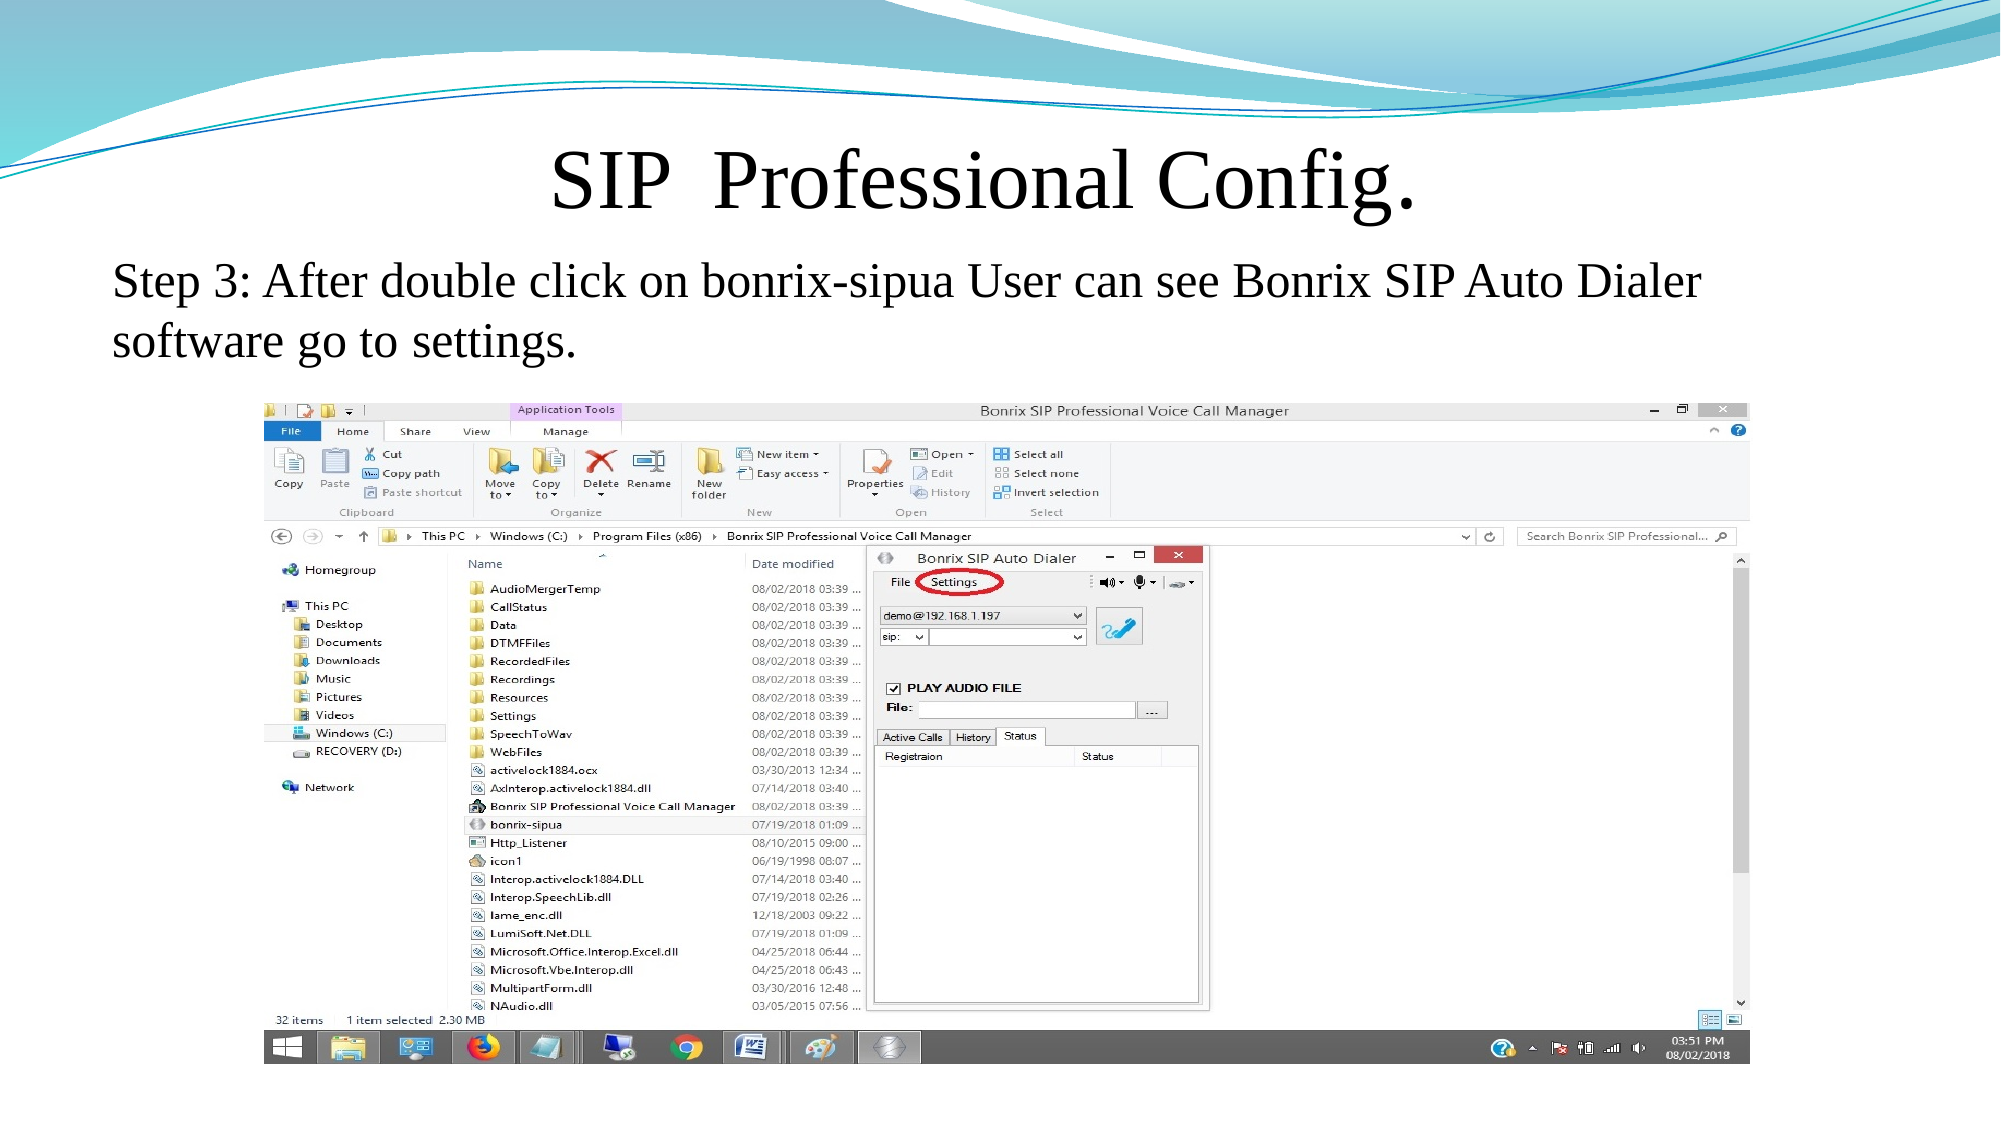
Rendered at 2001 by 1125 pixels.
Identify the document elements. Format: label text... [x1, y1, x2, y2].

picture [263, 403, 1754, 1065]
text_box Step 3: After double click on bonrix-sipua User can see Bonrix SIP Auto Dialer software go to settings. [97, 240, 1861, 376]
text_box SIP Professional Config. [360, 115, 1608, 240]
text_box [267, 38, 1668, 164]
